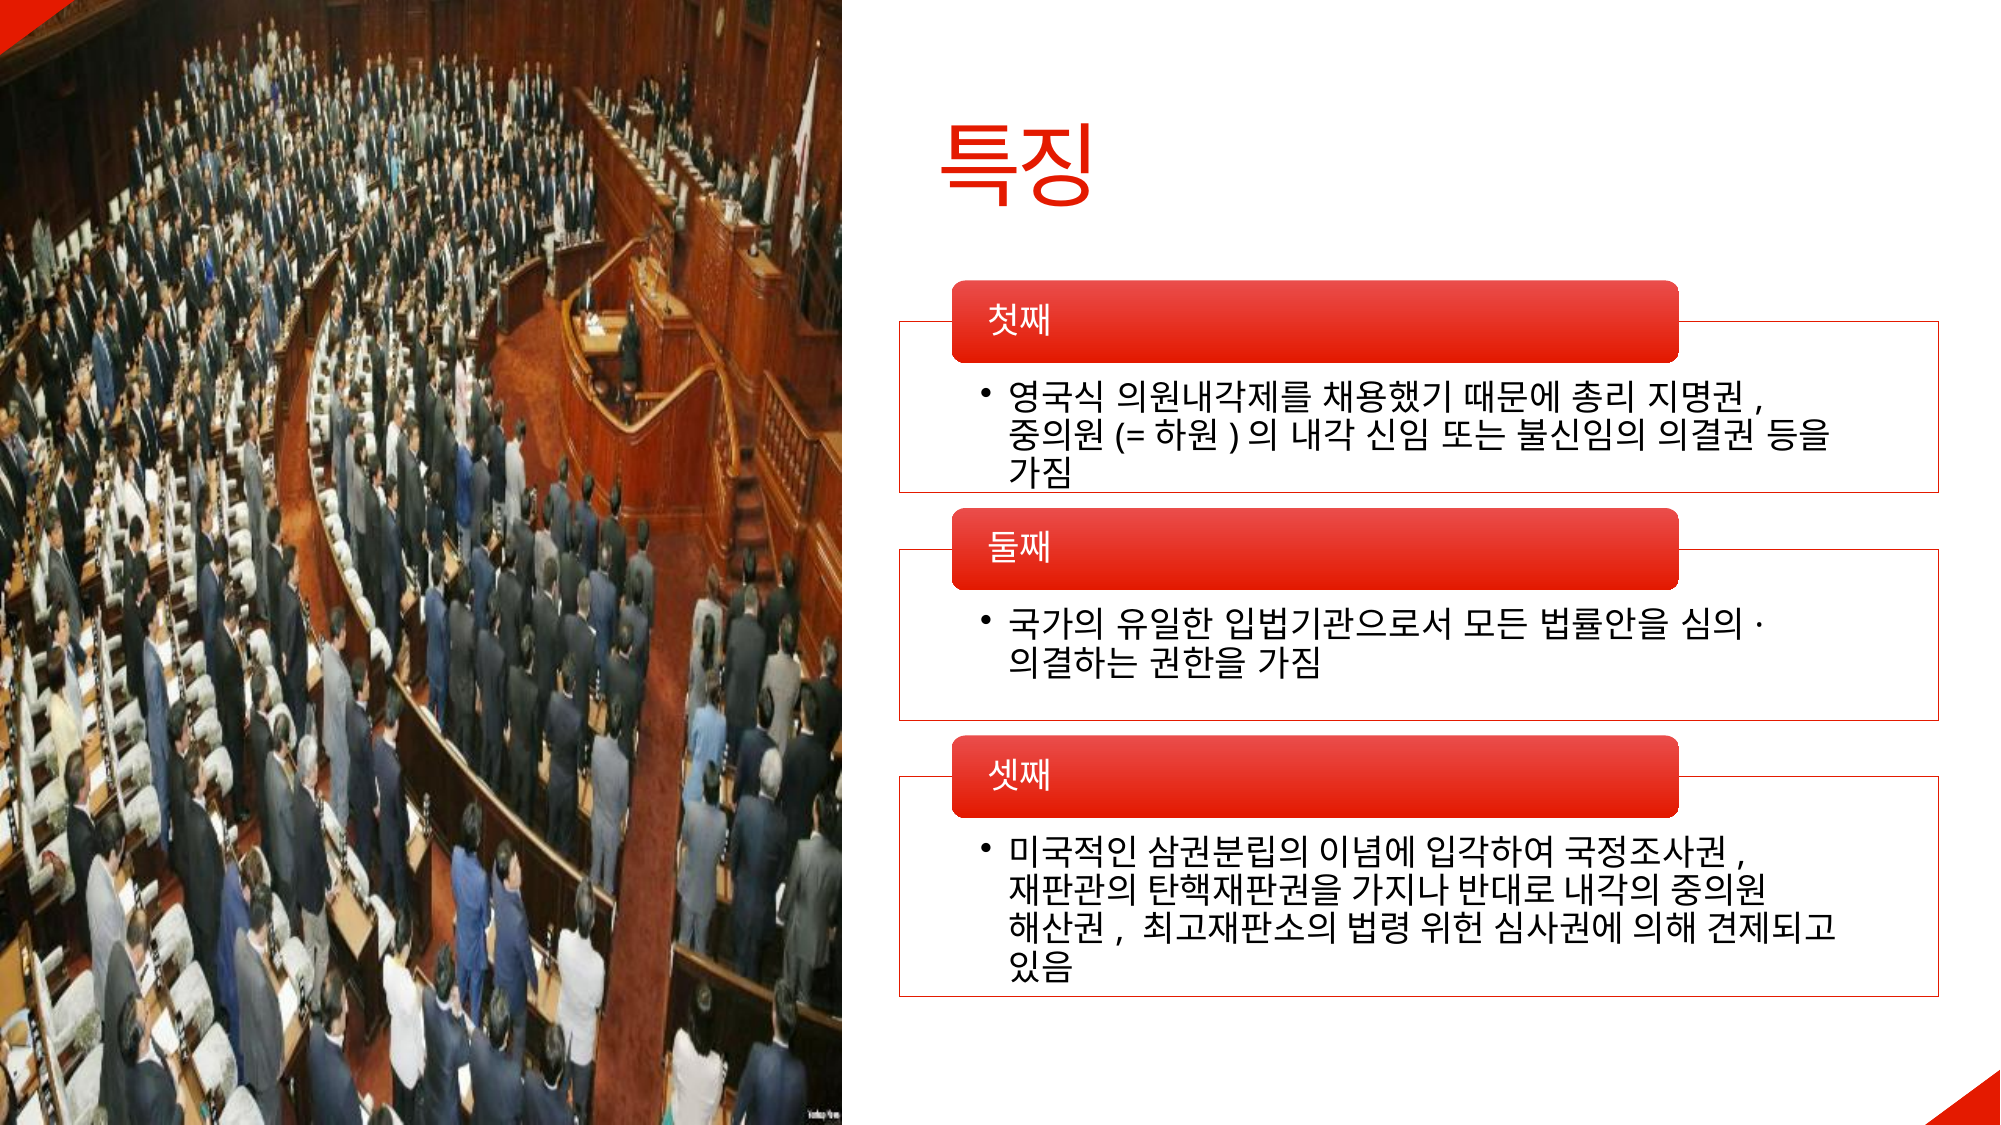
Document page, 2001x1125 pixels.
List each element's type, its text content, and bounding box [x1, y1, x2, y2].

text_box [899, 267, 1939, 1010]
picture [0, 0, 842, 1125]
text_box 특징 [923, 107, 1770, 218]
